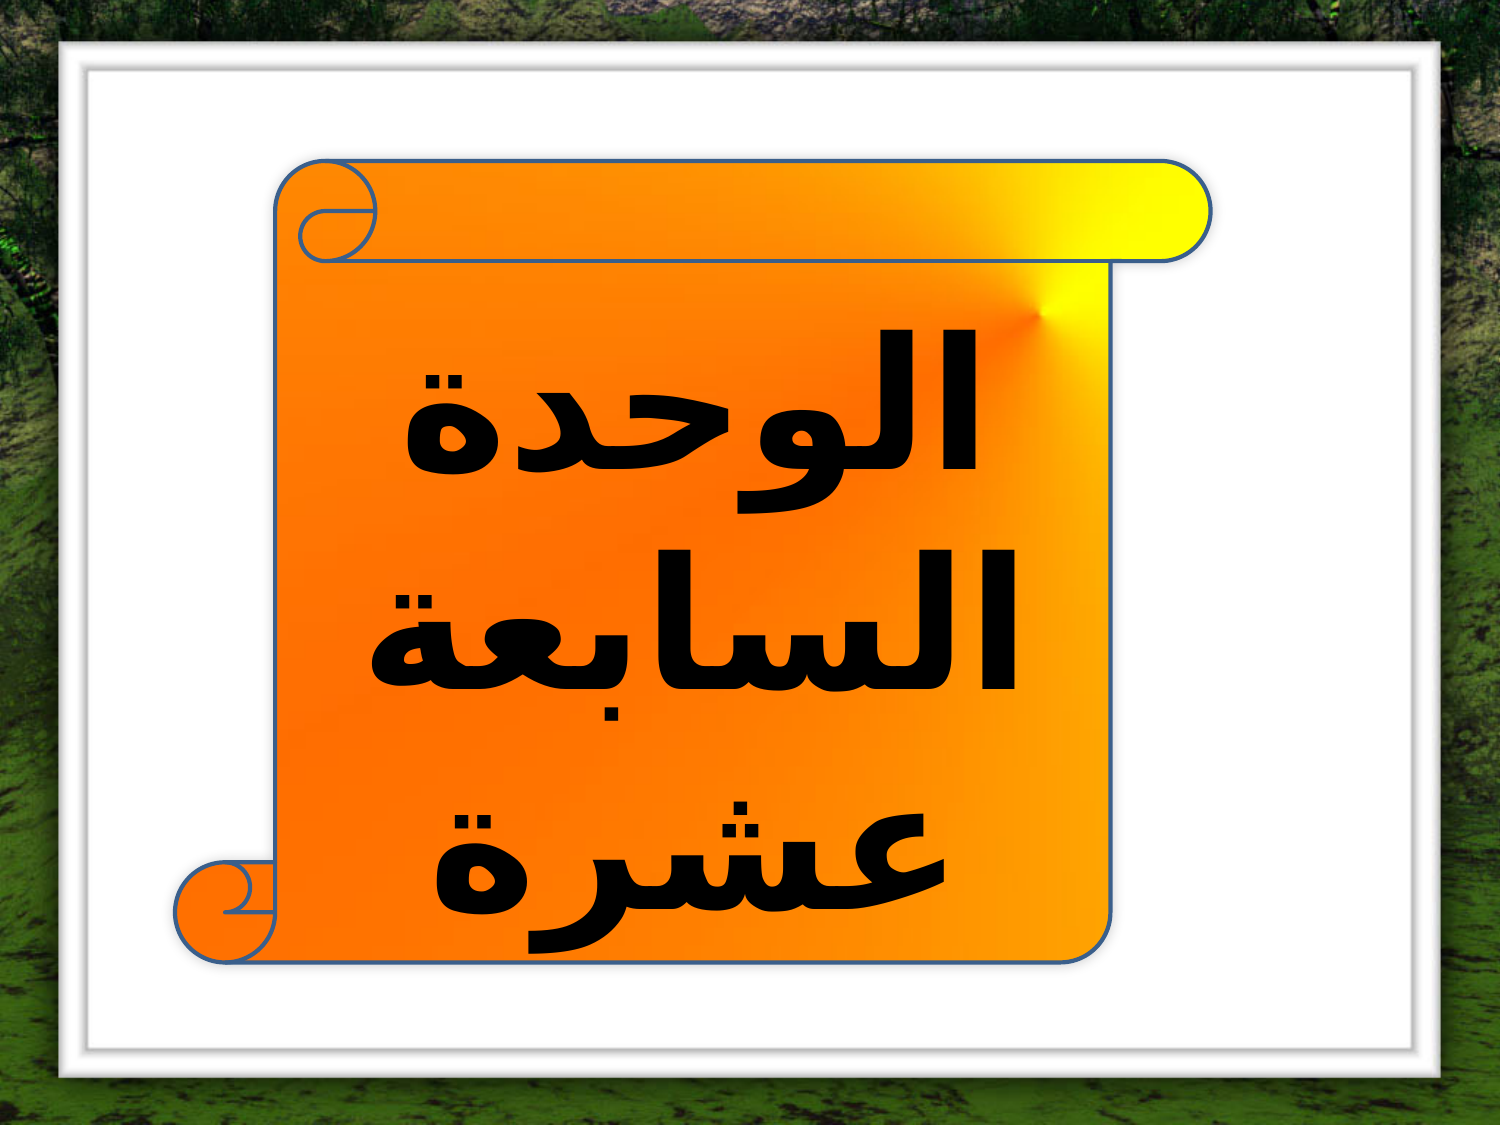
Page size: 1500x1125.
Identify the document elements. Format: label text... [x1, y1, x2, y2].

text_box الوحدة السابعة عشرة [289, 278, 1102, 954]
picture [0, 0, 1500, 1125]
text_box [172, 158, 1213, 965]
